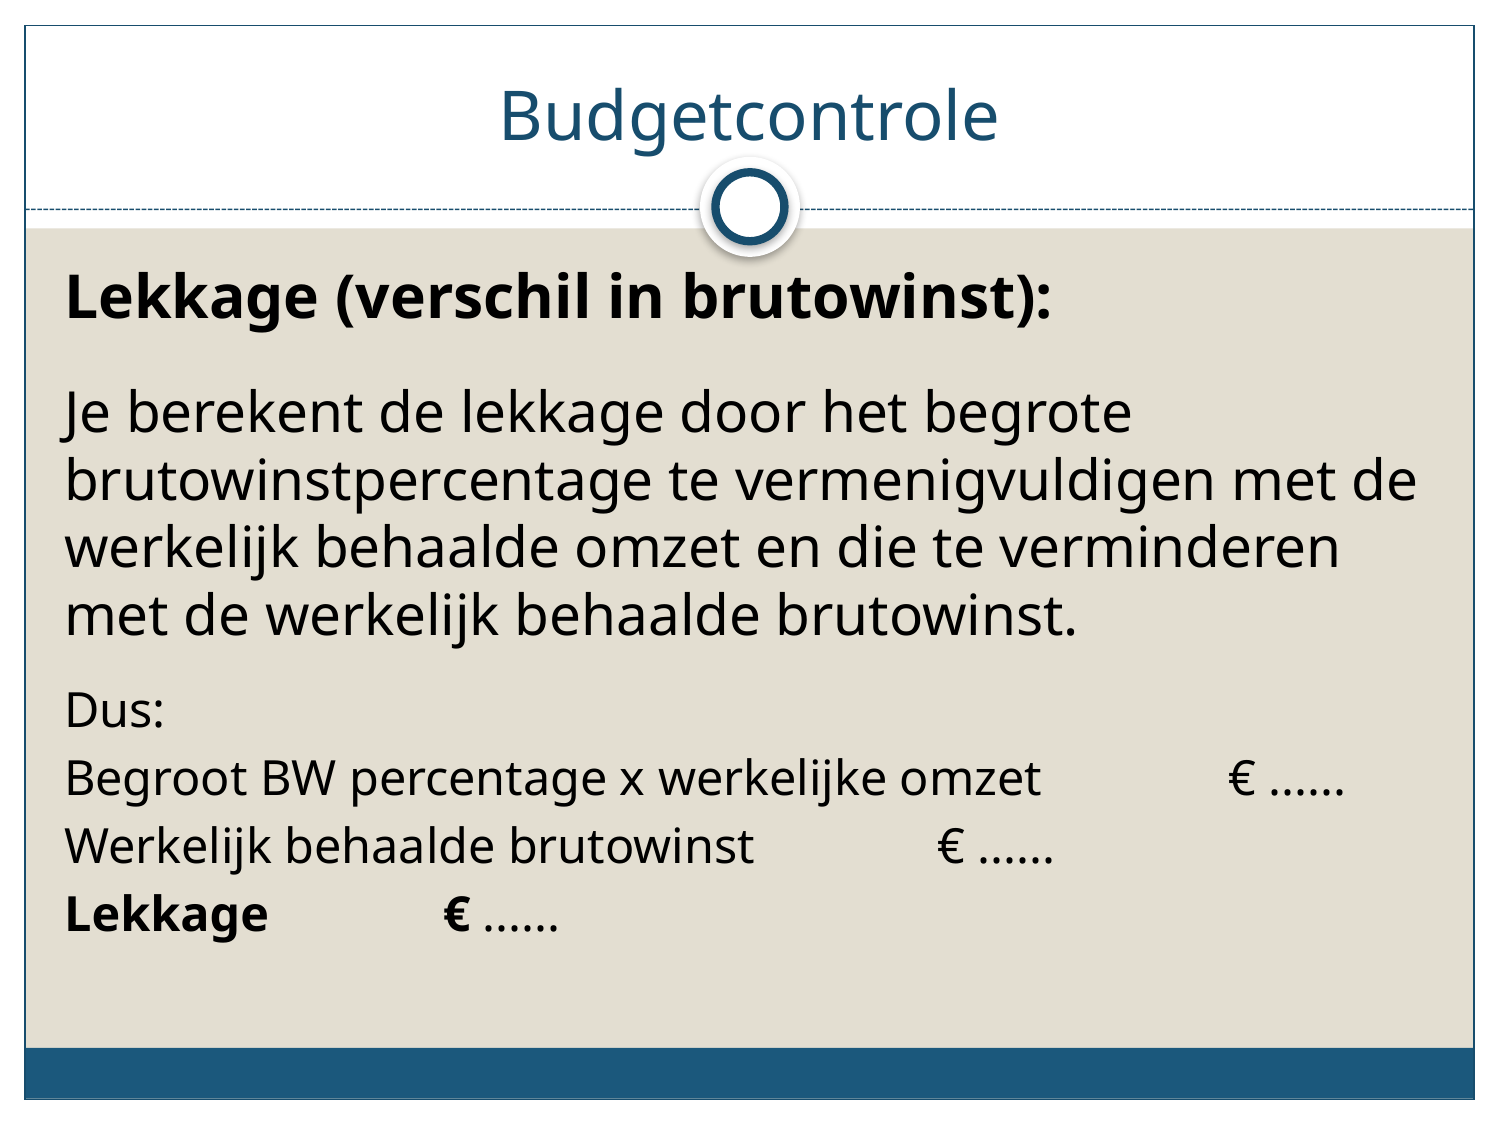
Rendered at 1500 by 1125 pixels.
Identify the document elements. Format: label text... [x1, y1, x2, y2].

title Budgetcontrole [49, 37, 1450, 162]
list Lekkage (verschil in brutowinst): Je berekent de lekkage door het begrote brutowinstpercentage te vermenigvuldigen met de werkelijk behaalde omzet en die te verminderen met de werkelijk behaalde brutowinst. Dus: Begroot BW percentage x werkelijke omzet € ...... Werkelijk behaalde brutowinst € ...... Lekkage € ...... [49, 250, 1445, 1001]
